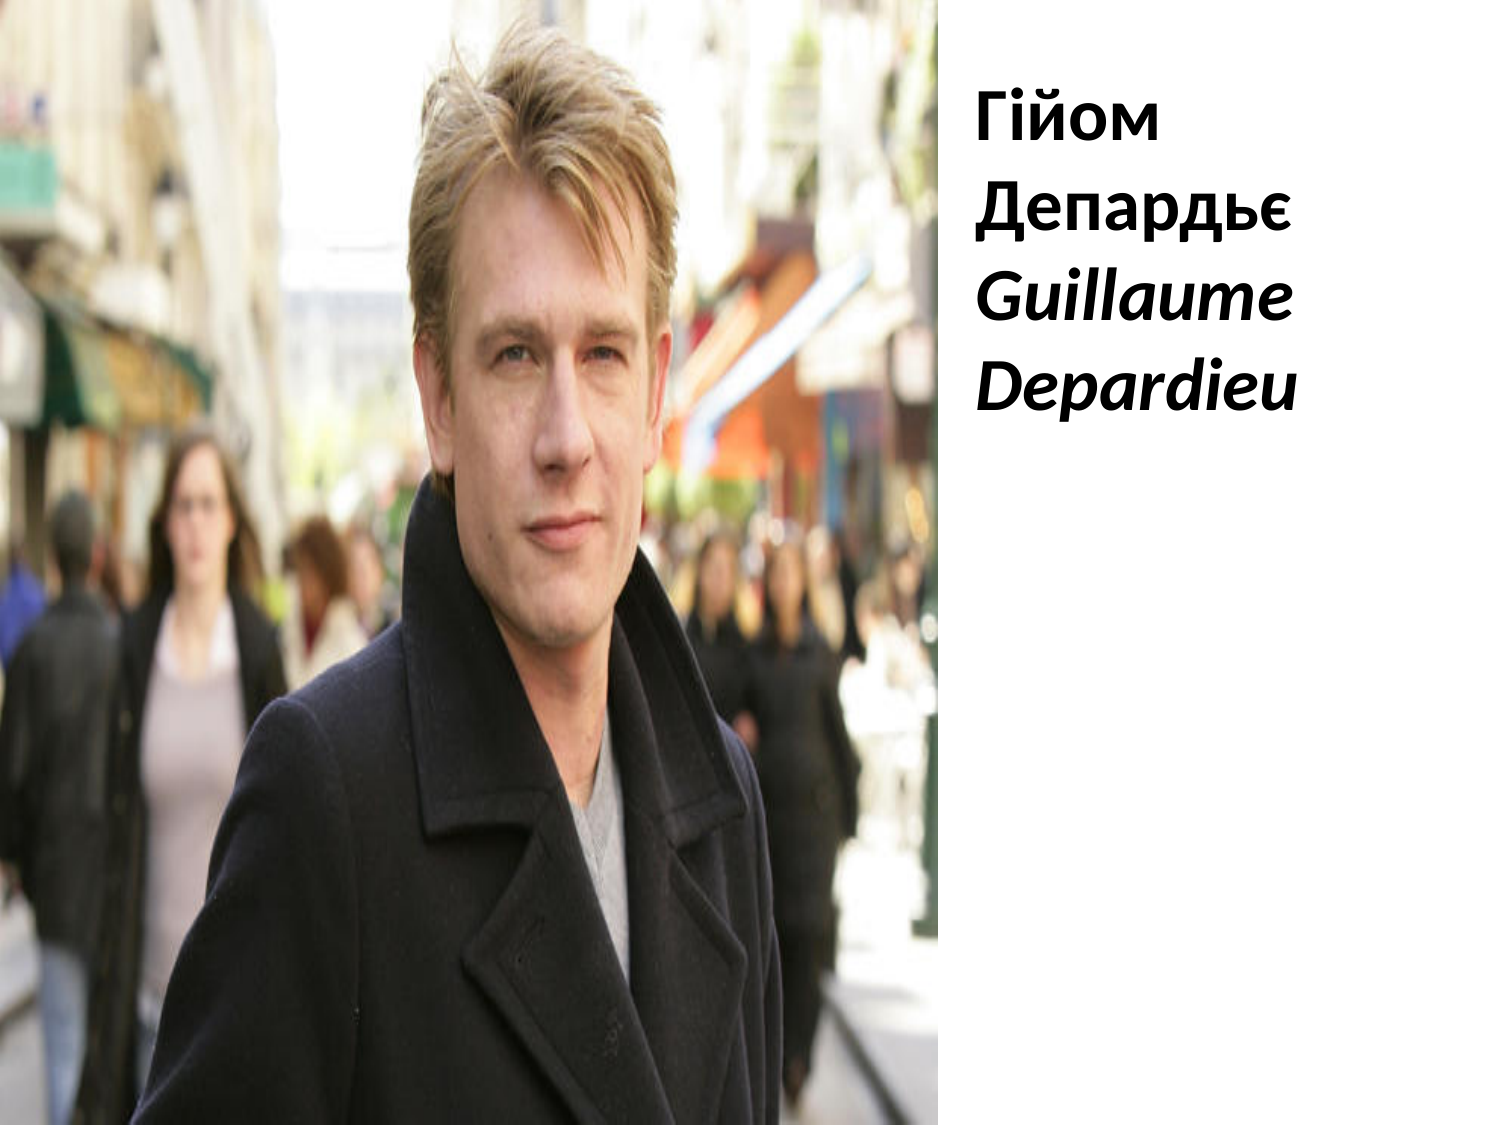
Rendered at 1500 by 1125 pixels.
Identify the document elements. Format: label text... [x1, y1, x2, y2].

picture [0, 0, 938, 1125]
text_box Гійом Депардьє Guillaume Depardieu [960, 58, 1500, 434]
